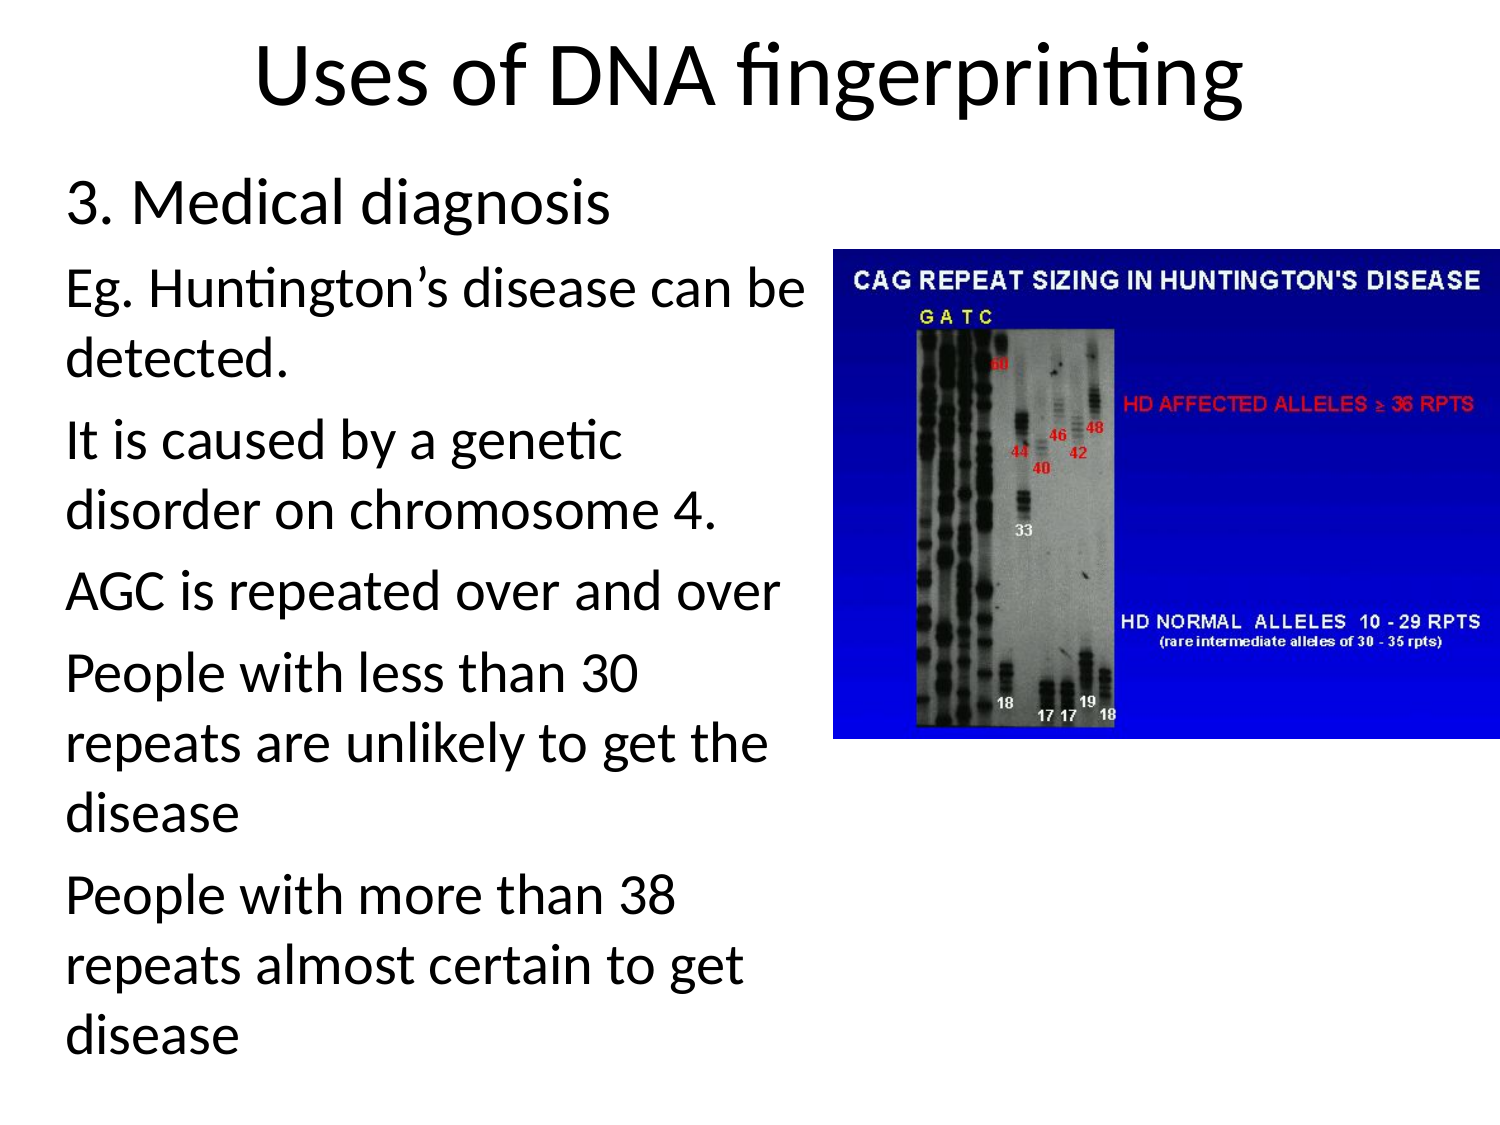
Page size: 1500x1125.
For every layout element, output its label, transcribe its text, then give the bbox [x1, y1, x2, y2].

list 3. Medical diagnosis Eg. Huntington’s disease can be detected. It is caused by a genetic disorder on chromosome 4. AGC is repeated over and over People with less than 30 repeats are unlikely to get the disease People with more than 38 repeats almost certain to get disease [50, 149, 834, 893]
title Uses of DNA fingerprinting [75, 0, 1425, 163]
picture [833, 249, 1500, 740]
